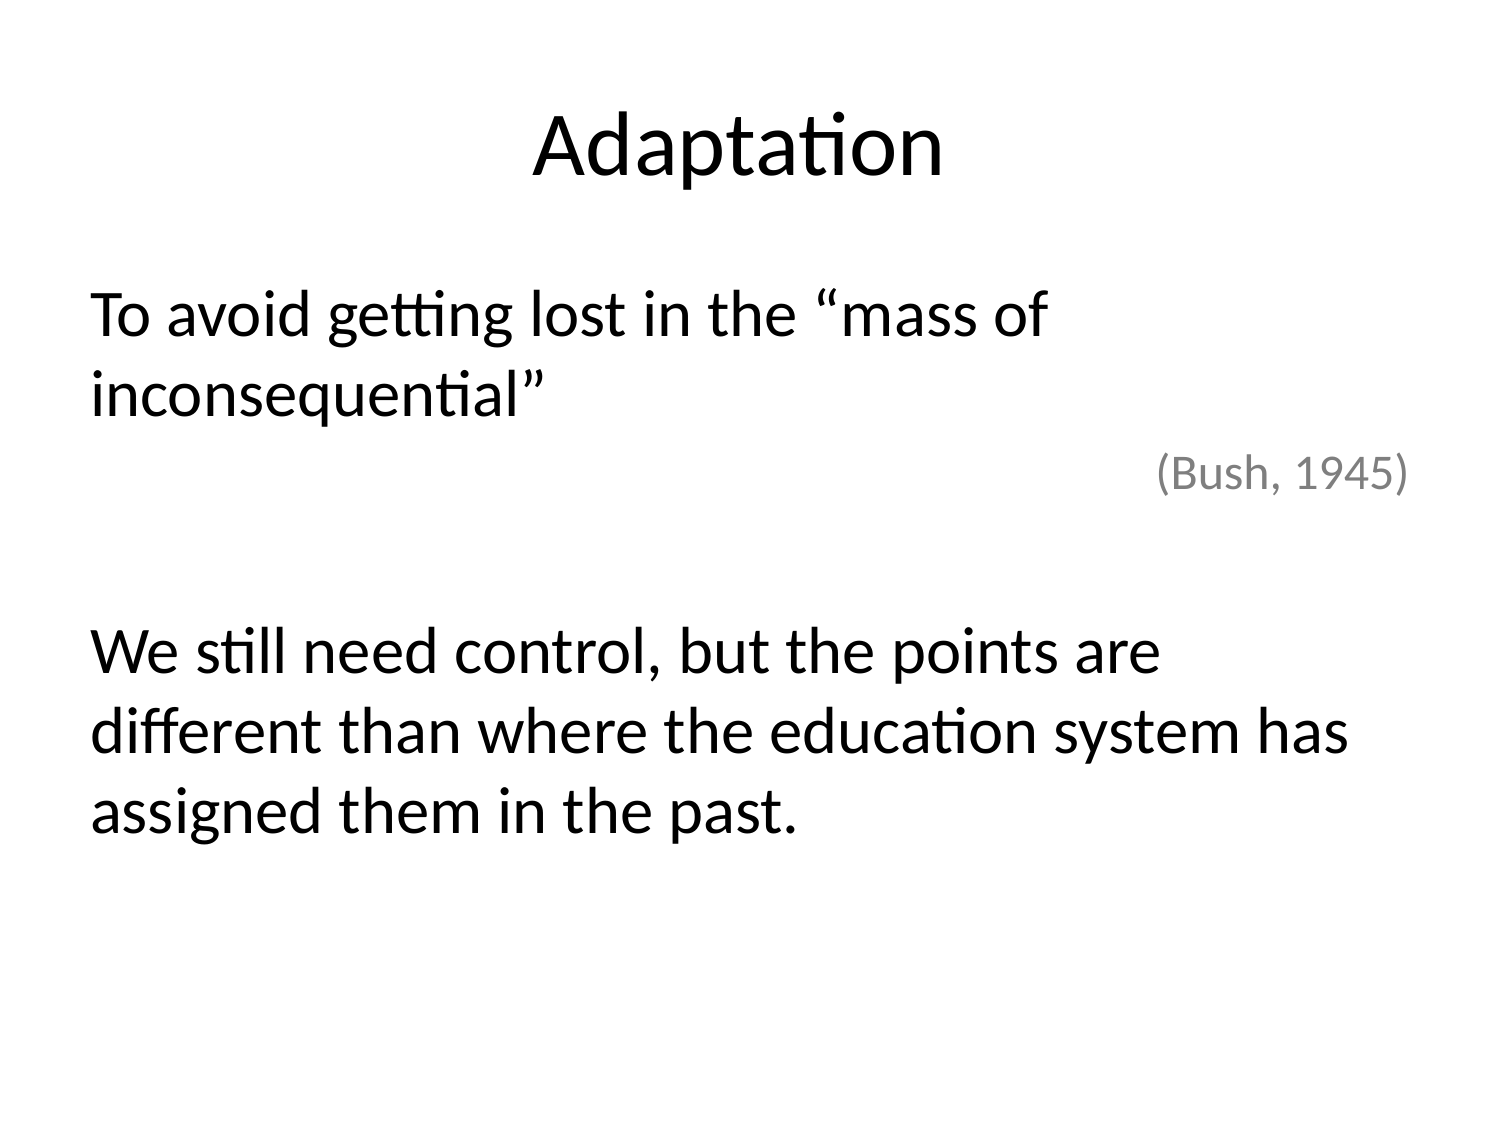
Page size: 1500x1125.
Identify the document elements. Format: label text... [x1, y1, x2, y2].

title Adaptation [75, 45, 1425, 233]
list To avoid getting lost in the “mass of inconsequential” (Bush, 1945) We still need control, but the points are different than where the education system has assigned them in the past. [75, 262, 1425, 1005]
